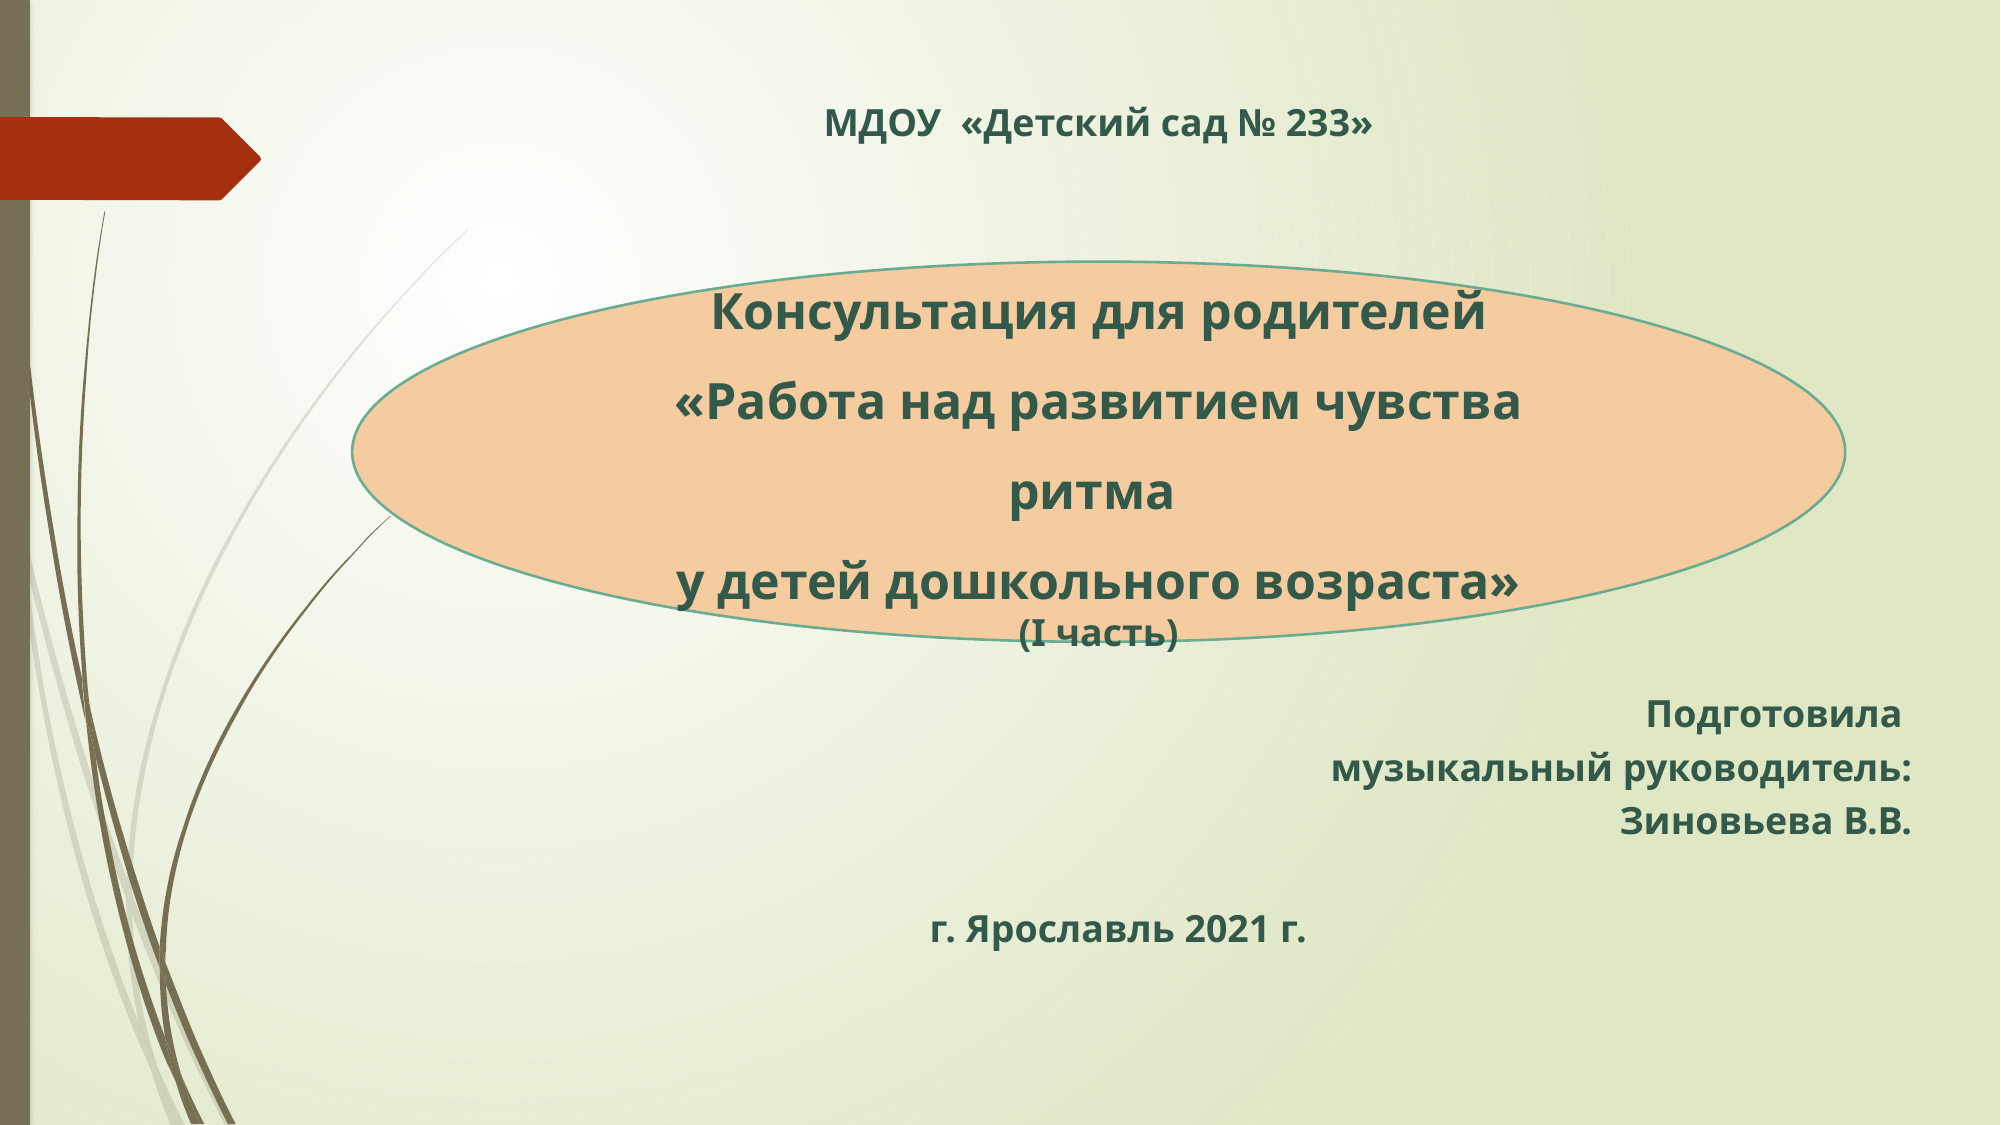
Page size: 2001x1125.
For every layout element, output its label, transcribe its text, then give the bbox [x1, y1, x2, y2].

text_box Подготовила музыкальный руководитель: Зиновьева В.В. г. Ярославль 2021 г. [641, 673, 1928, 958]
text_box Консультация для родителей «Работа над развитием чувства ритма у детей дошкольного возраста» (I часть) [350, 260, 1847, 644]
title МДОУ «Детский сад № 233» [367, 91, 1830, 177]
